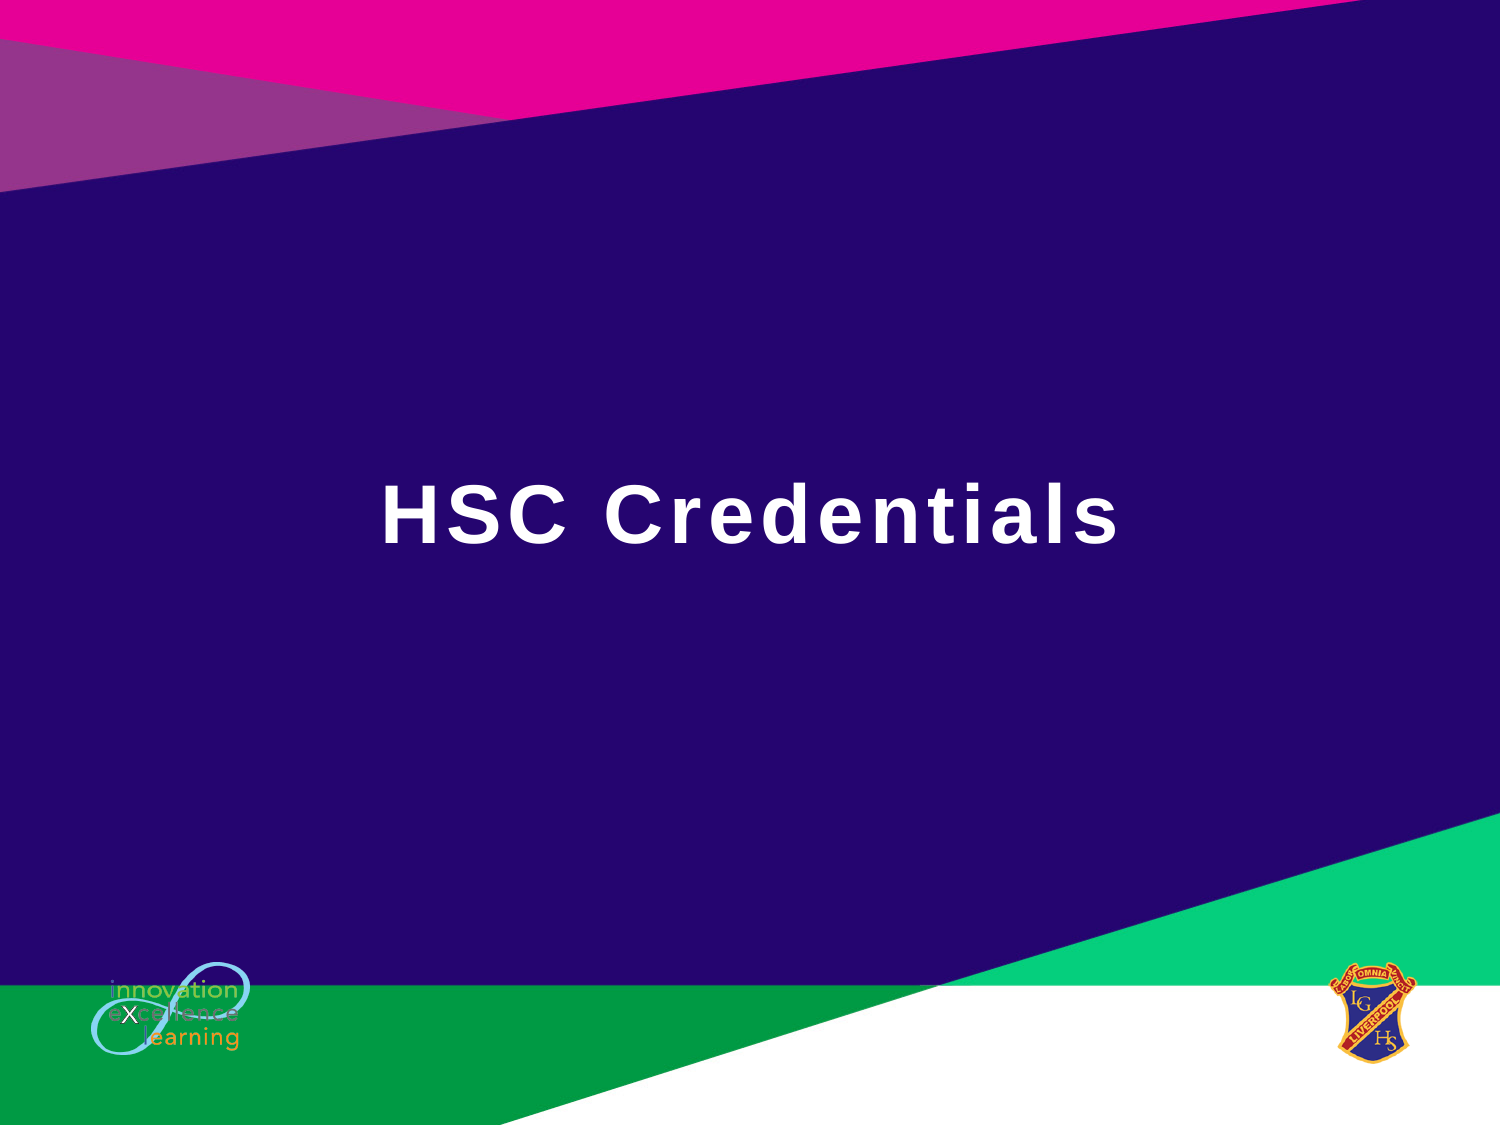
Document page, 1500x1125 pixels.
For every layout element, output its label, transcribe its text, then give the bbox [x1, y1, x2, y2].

picture [0, 0, 1500, 453]
list HSC Credentials [0, 453, 1500, 597]
picture [0, 597, 1500, 1125]
